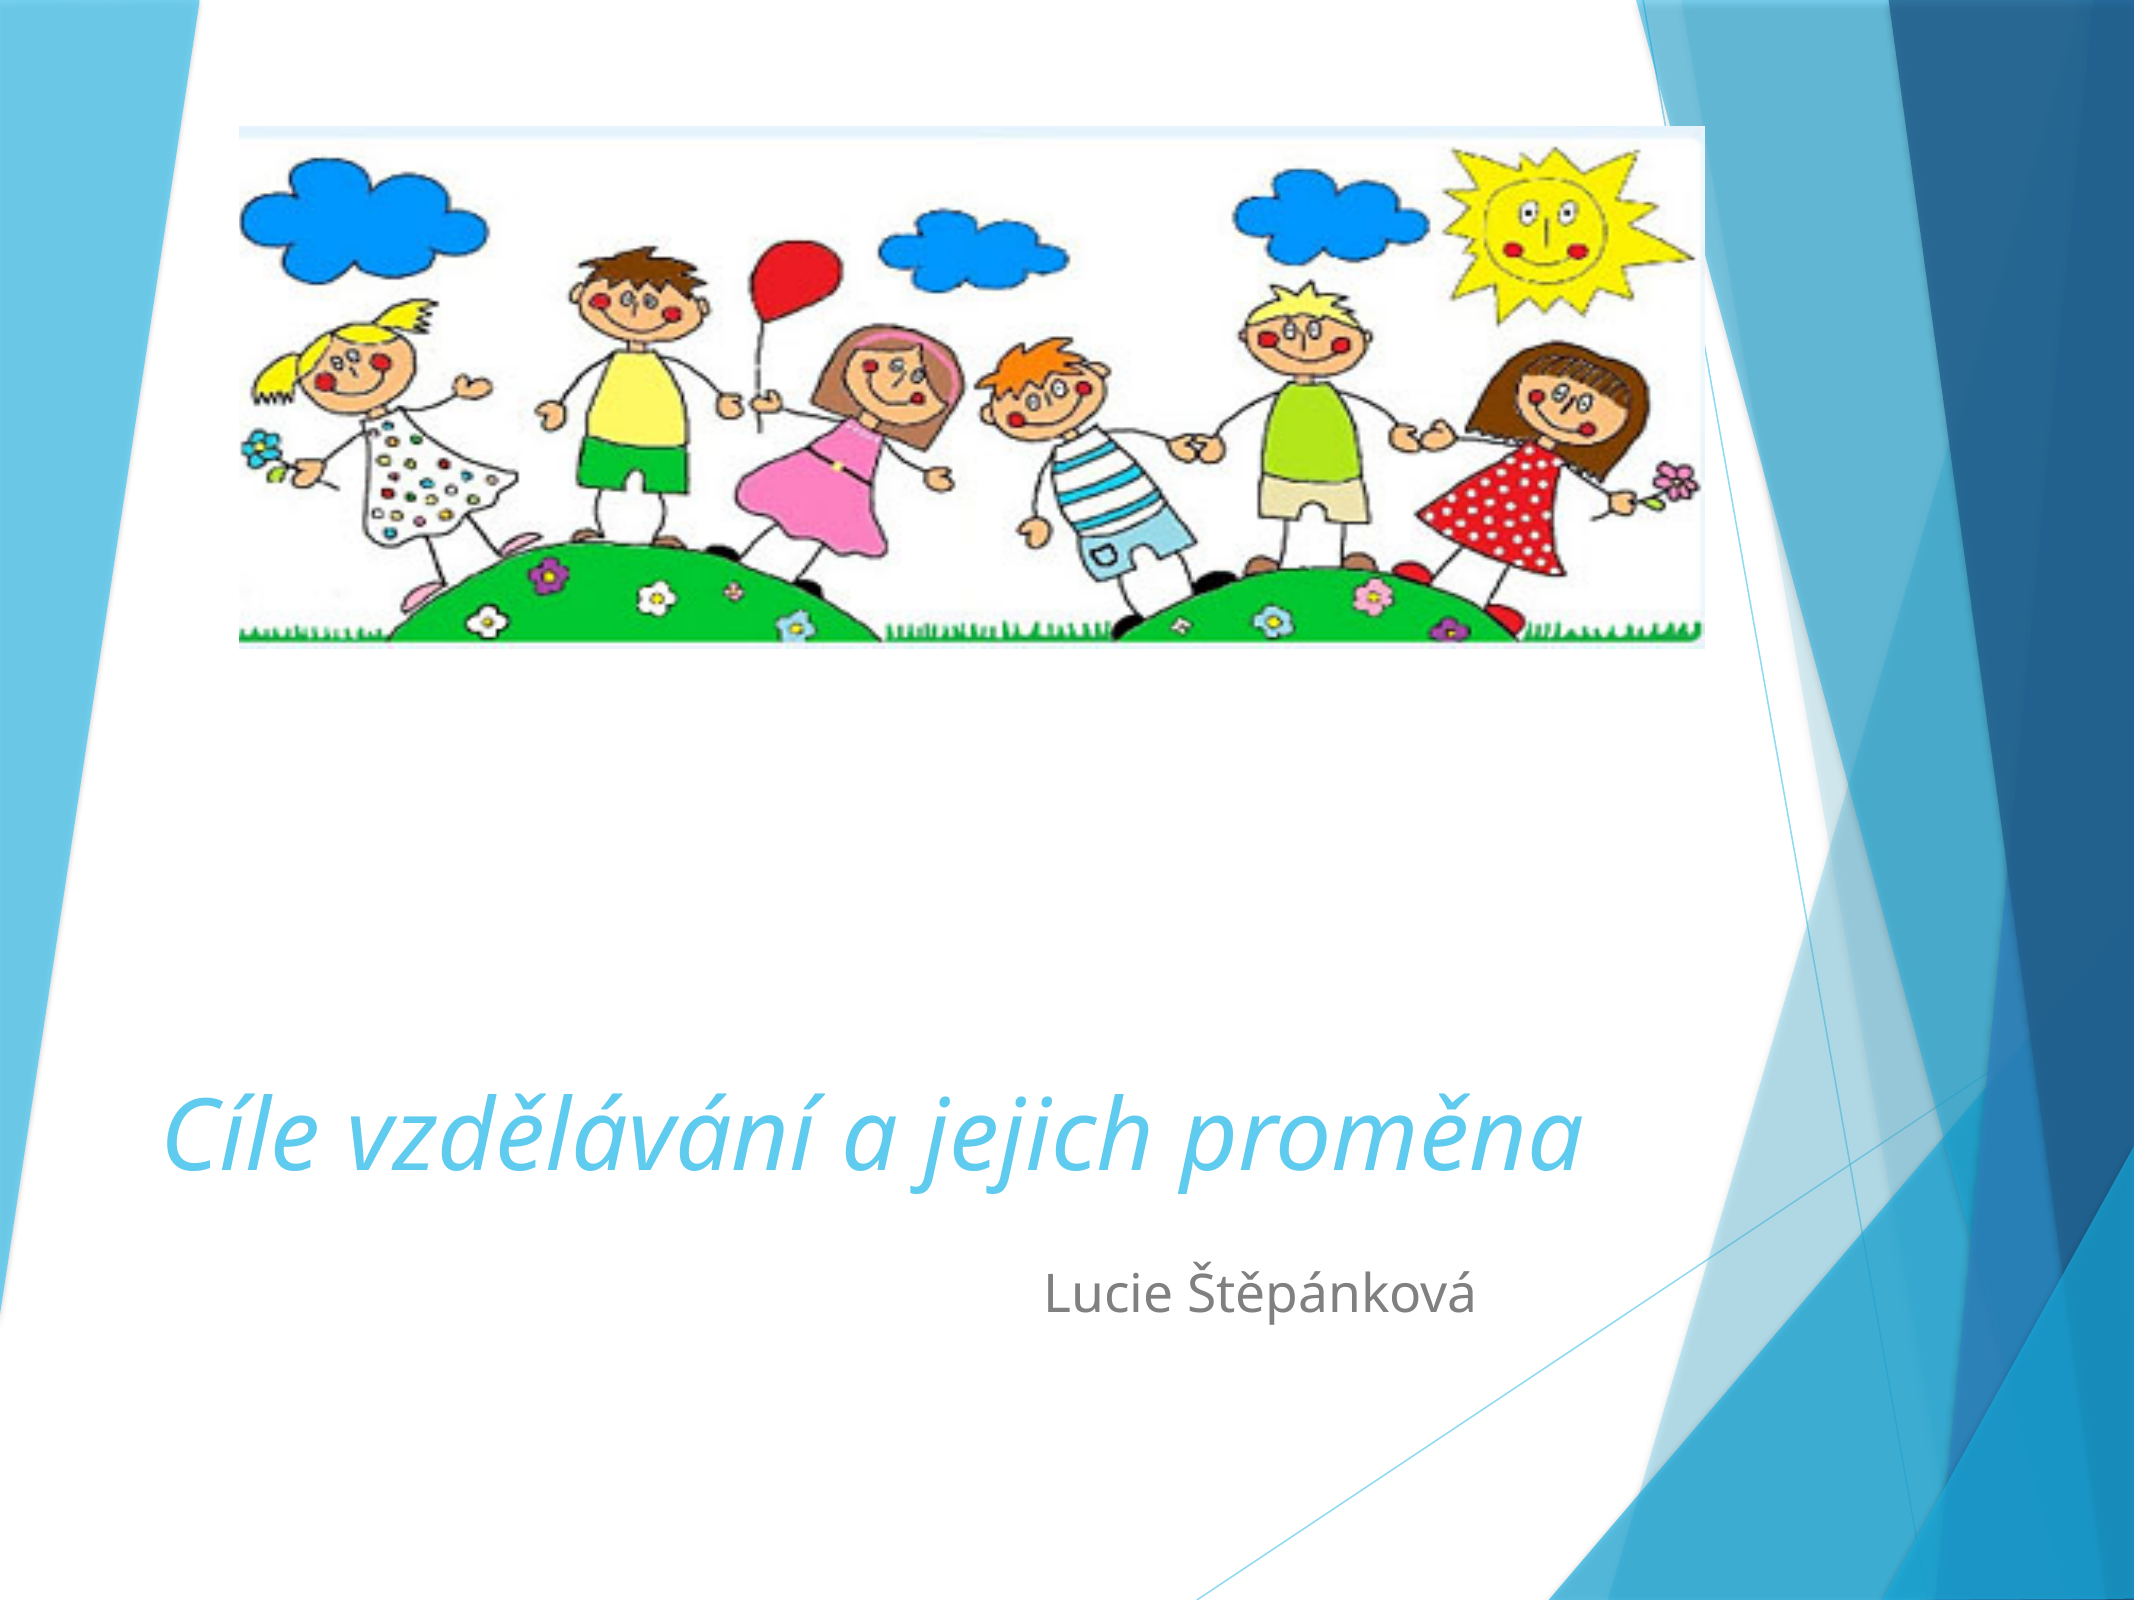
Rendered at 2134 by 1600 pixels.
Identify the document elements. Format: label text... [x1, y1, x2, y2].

subtitle Lucie Štěpánková [133, 1251, 1493, 1508]
picture [239, 126, 1706, 649]
title Cíle vzdělávání a jejich proměna [145, 713, 1988, 1198]
